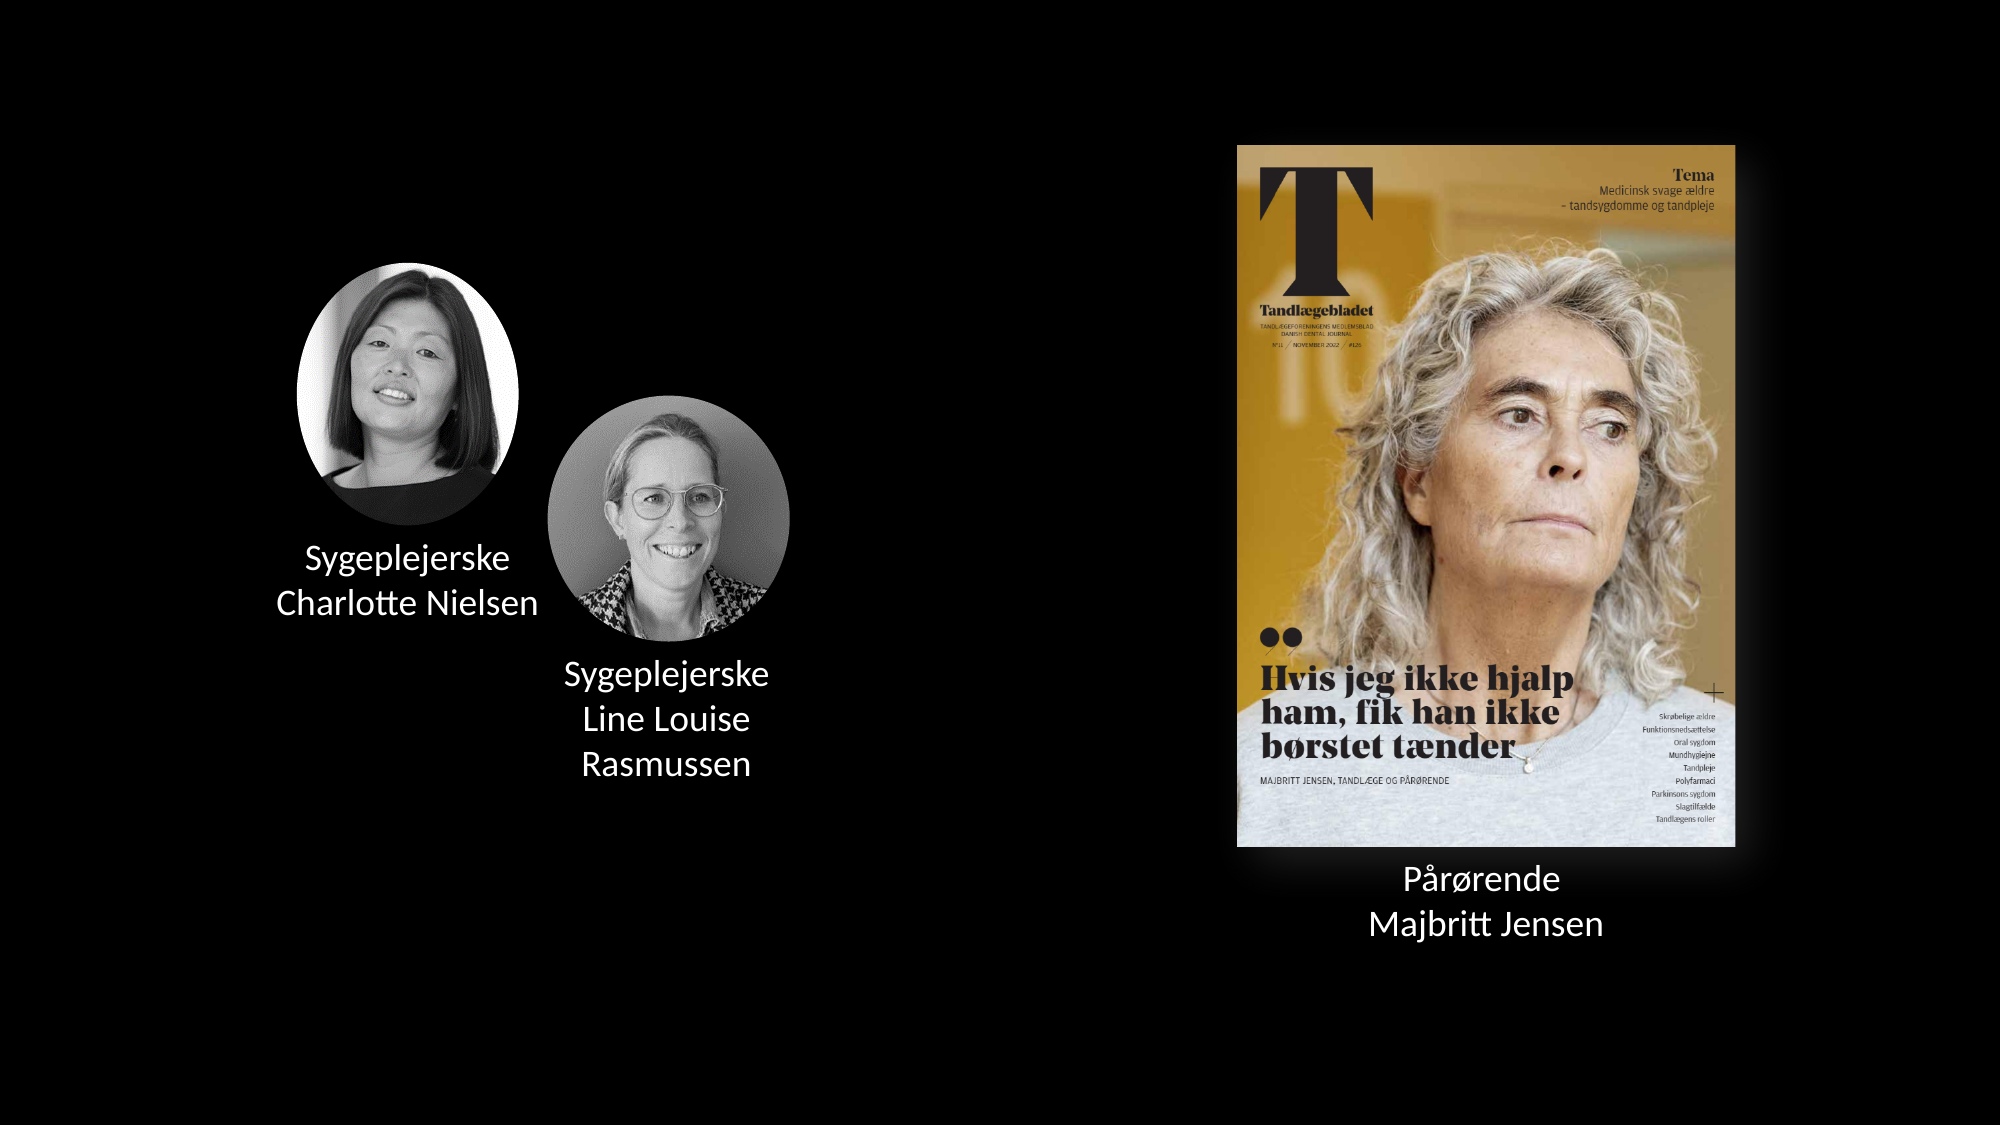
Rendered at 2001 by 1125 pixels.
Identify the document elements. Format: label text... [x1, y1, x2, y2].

picture [1237, 145, 1736, 847]
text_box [255, 262, 790, 793]
text_box Pårørende Majbritt Jensen [1345, 847, 1628, 951]
